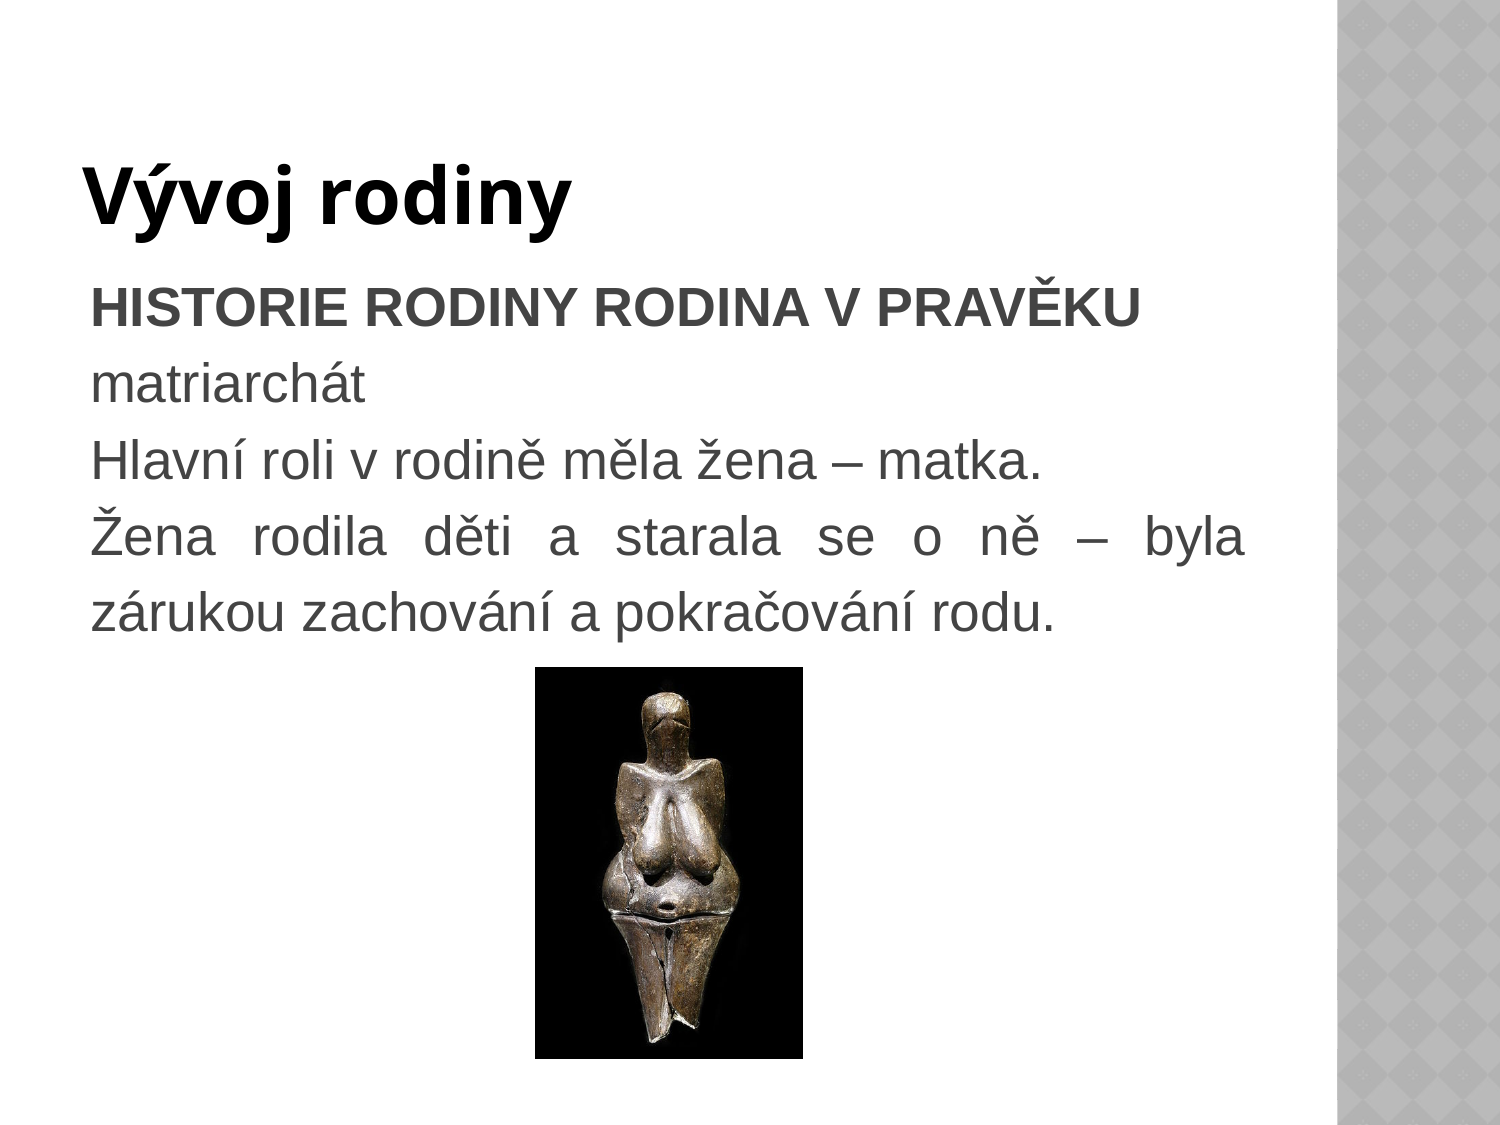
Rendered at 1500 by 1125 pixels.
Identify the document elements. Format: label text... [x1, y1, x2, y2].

title Vývoj rodiny [75, 52, 1263, 241]
picture [534, 667, 803, 1060]
list HISTORIE RODINY RODINA V PRAVĚKU matriarchát Hlavní roli v rodině měla žena – matka. Žena rodila děti a starala se o ně – byla zárukou zachování a pokračování rodu. [75, 264, 1263, 1060]
